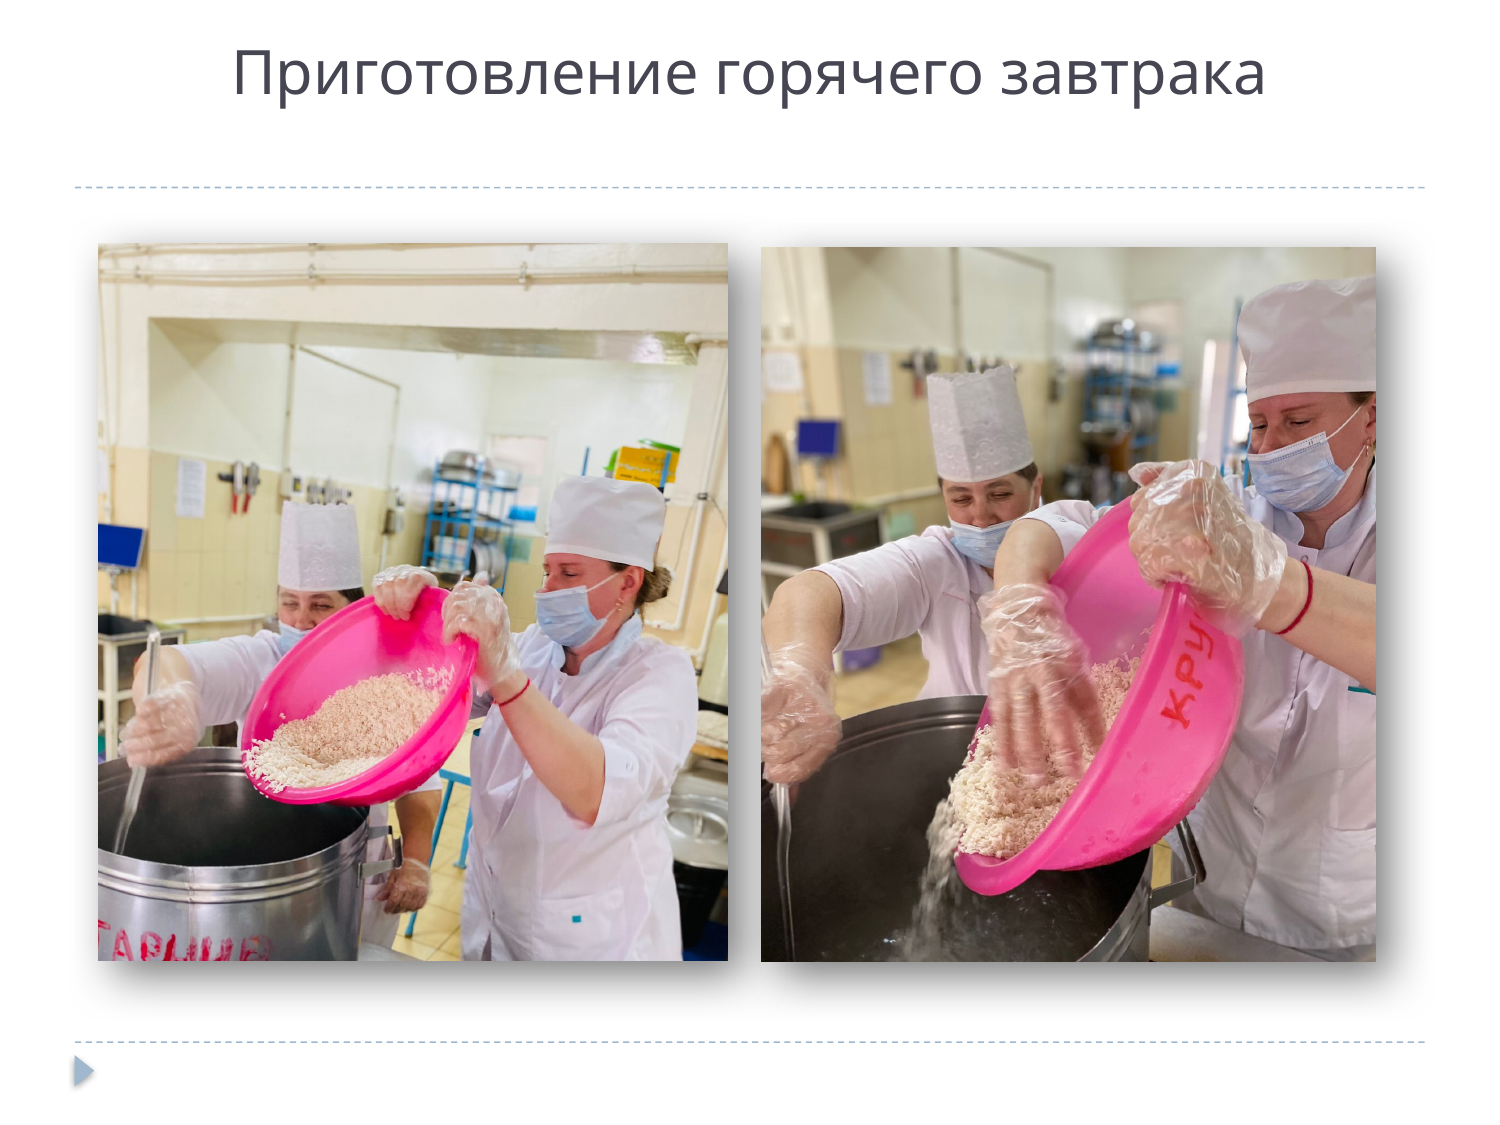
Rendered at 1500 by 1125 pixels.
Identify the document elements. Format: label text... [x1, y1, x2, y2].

title Приготовление горячего завтрака [75, 24, 1425, 188]
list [761, 247, 1377, 962]
picture [98, 243, 729, 961]
